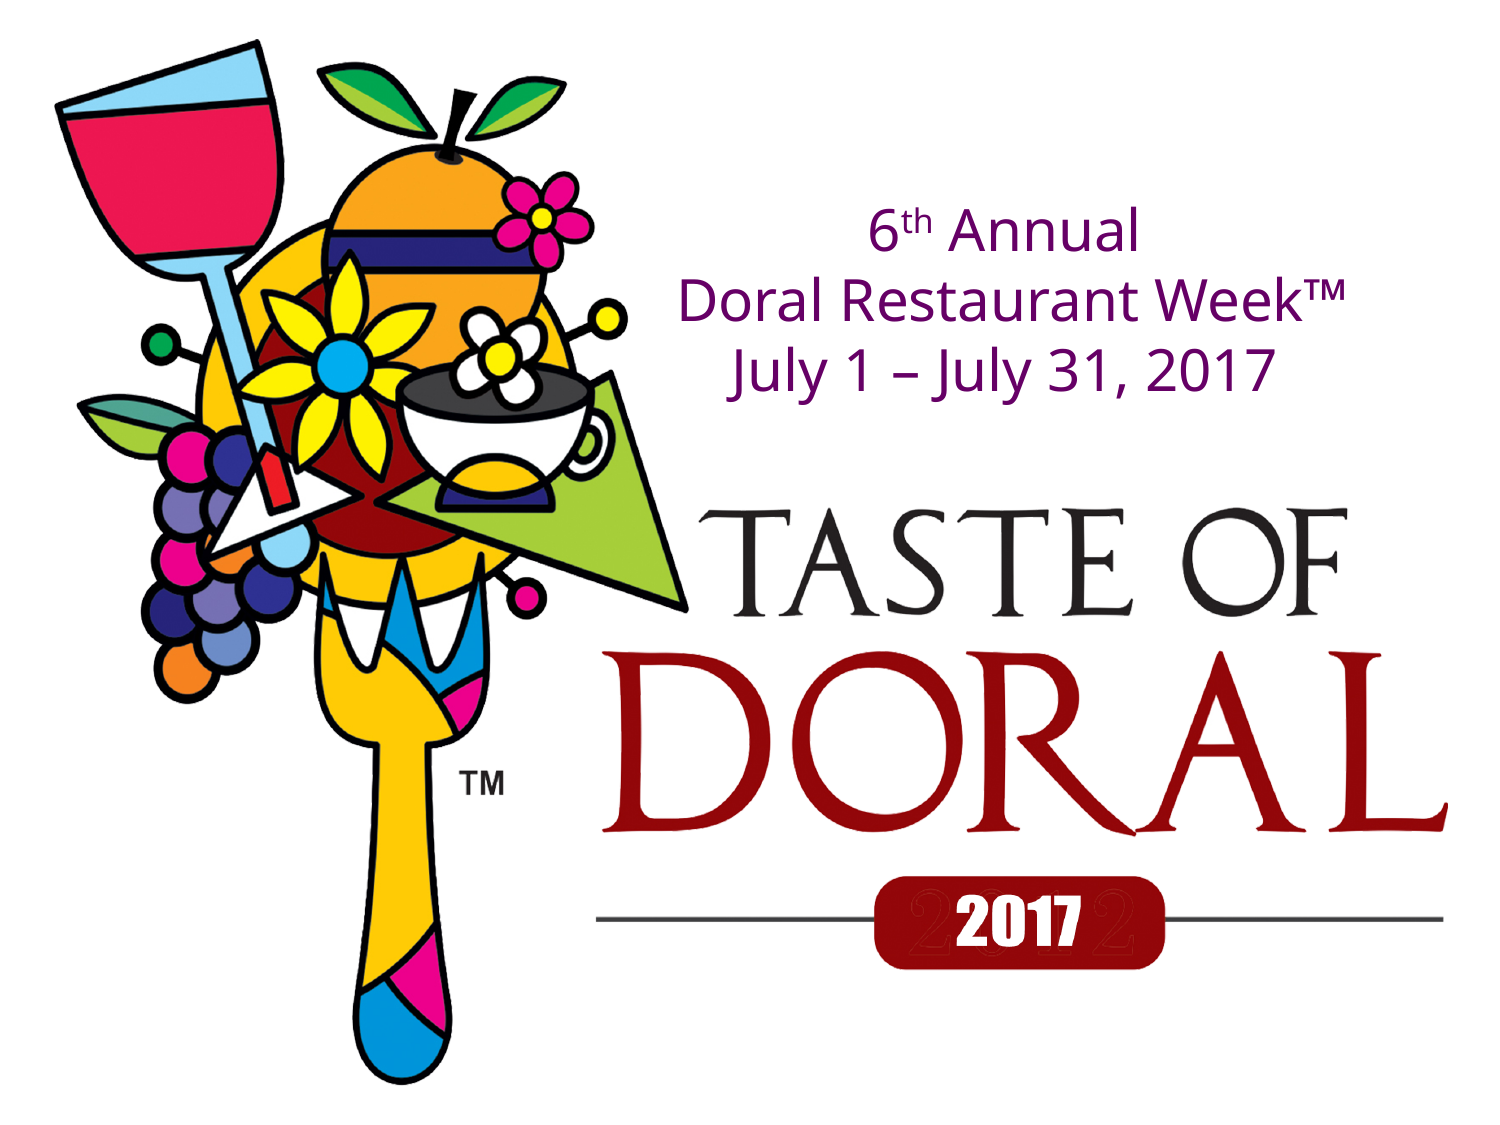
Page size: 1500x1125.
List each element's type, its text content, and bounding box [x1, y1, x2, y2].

picture [0, 0, 1500, 1125]
text_box 6th Annual Doral Restaurant Week™ July 1 – July 31, 2017 [599, 185, 1425, 410]
